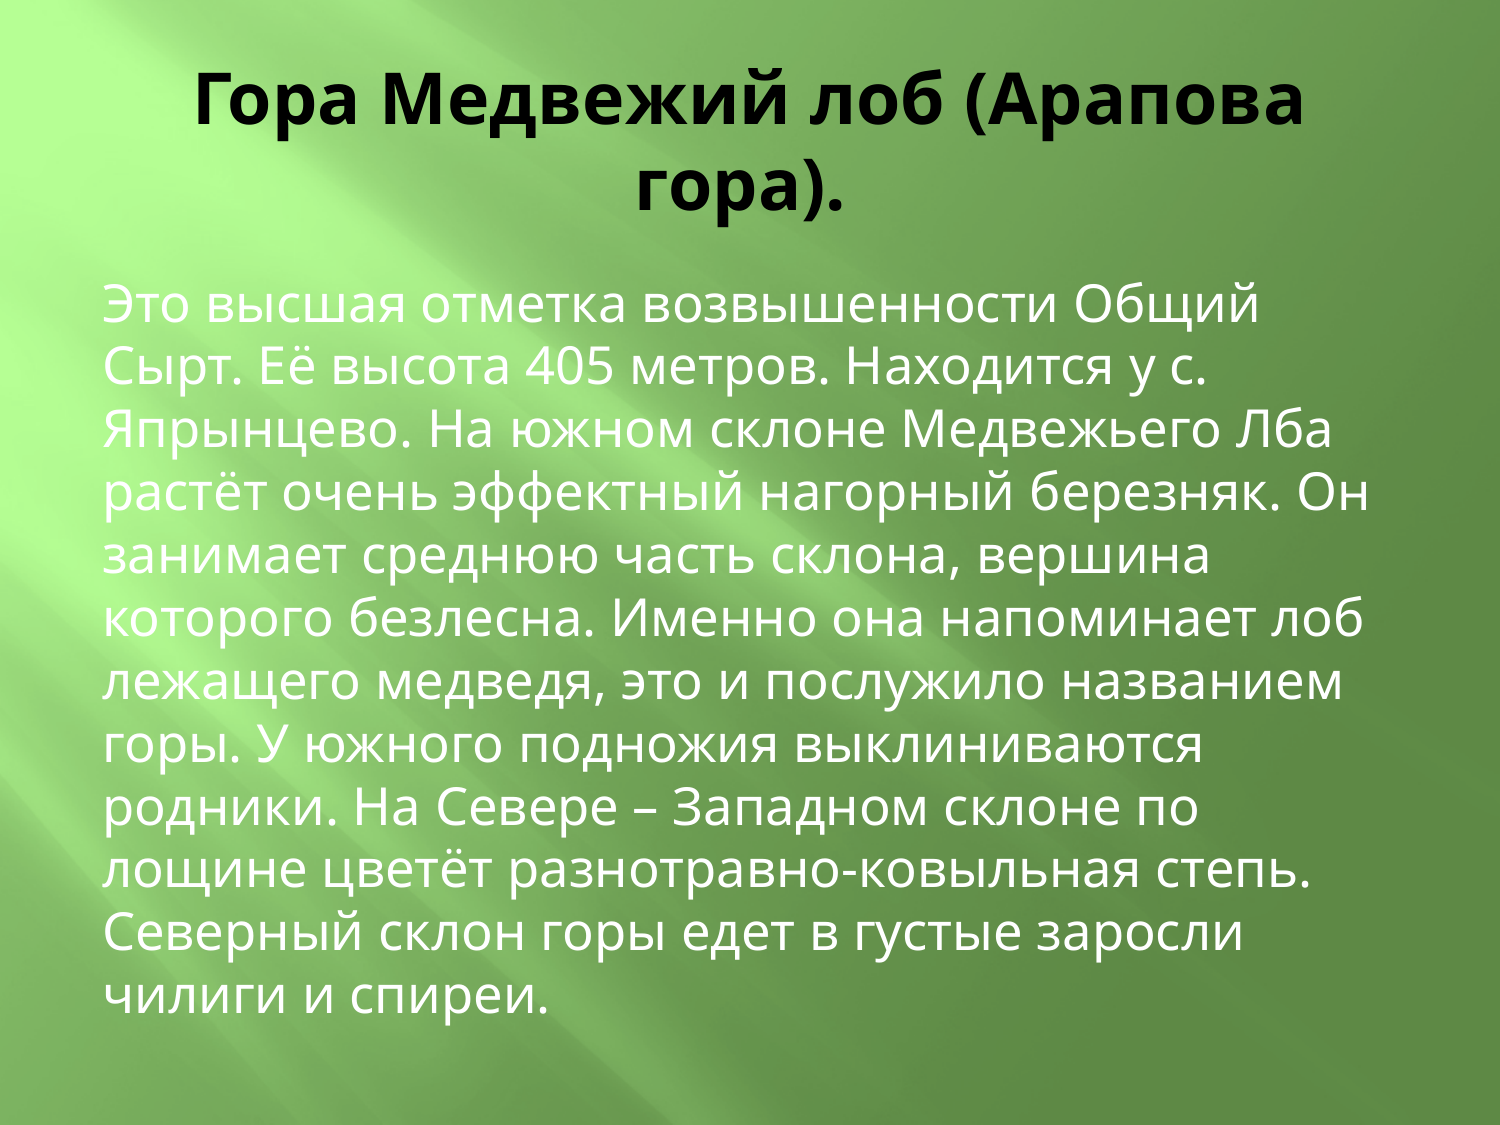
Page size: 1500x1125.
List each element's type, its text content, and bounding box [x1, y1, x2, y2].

list Это высшая отметка возвышенности Общий Сырт. Её высота 405 метров. Находится у с. Япрынцево. На южном склоне Медвежьего Лба растёт очень эффектный нагорный березняк. Он занимает среднюю часть склона, вершина которого безлесна. Именно она напоминает лоб лежащего медведя, это и послужило названием горы. У южного подножия выклиниваются родники. На Севере – Западном склоне по лощине цветёт разнотравно-ковыльная степь. Северный склон горы едет в густые заросли чилиги и спиреи. [75, 262, 1425, 1035]
title Гора Медвежий лоб (Арапова гора). [75, 45, 1425, 233]
